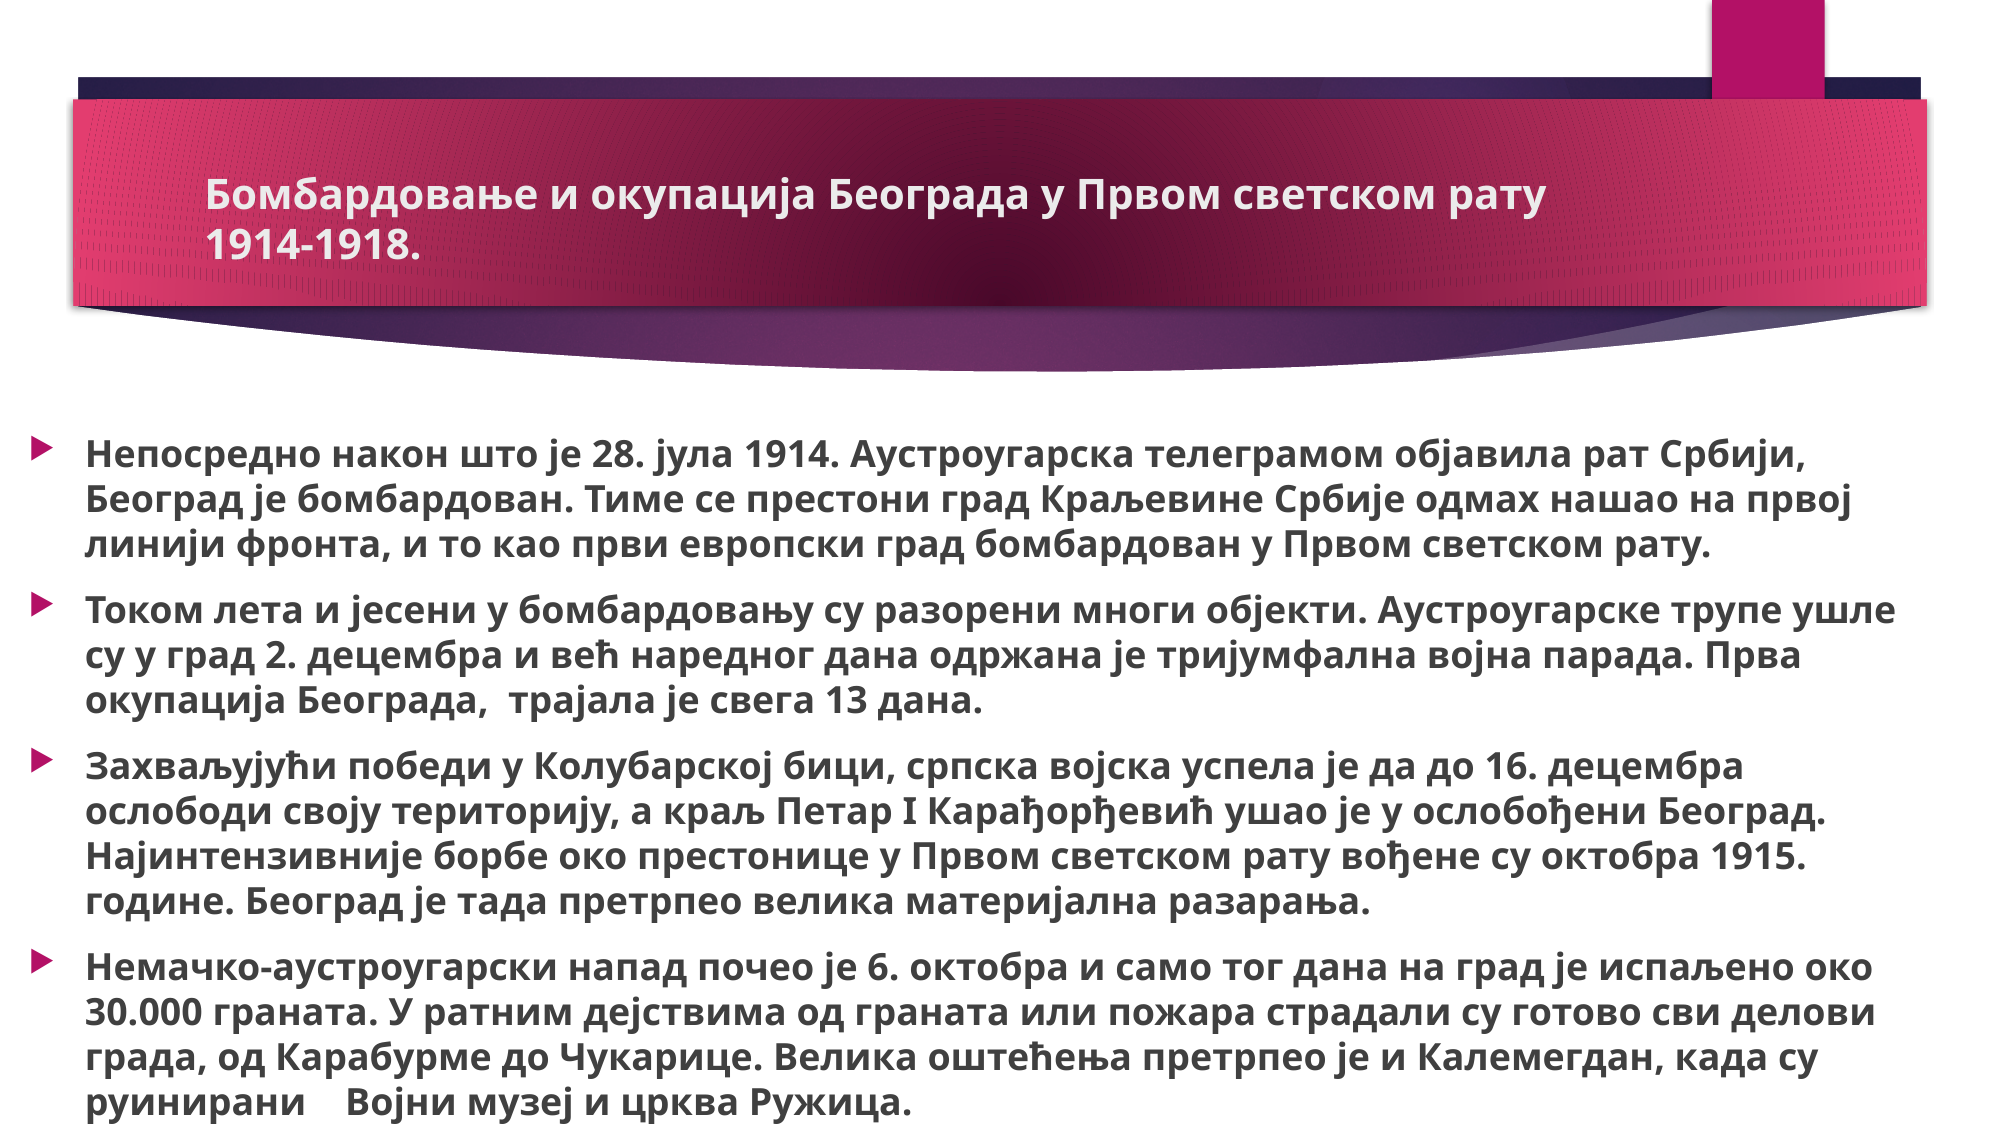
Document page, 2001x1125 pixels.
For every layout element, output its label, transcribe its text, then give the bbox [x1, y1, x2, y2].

title Бомбардовање и окупација Београда у Првом светском рату 1914-1918. [189, 159, 1627, 276]
list Непосредно након што је 28. јула 1914. Аустроугарска телеграмом објавила рат Србији, Београд је бомбардован. Тиме се престони град Краљевине Србије одмах нашао на првој линији фронта, и то као први европски град бомбардован у Првом светском рату. Током лета и јесени у бомбардовању су разорени многи објекти. Аустроугарске трупе ушле су у град 2. децембра и већ наредног дана одржана је тријумфална војна парада. Прва окупација Београда, трајала је свега 13 дана. Захваљујући победи у Колубарској бици, српска војска успела је да до 16. децембра ослободи своју територију, а краљ Петар I Карађорђевић ушао је у ослобођени Београд. Најинтензивније борбе око престонице у Првом светском рату вођене су октобра 1915. године. Београд је тада претрпео велика материјална разарања. Немачко-аустроугарски напад почео je 6. октобра и само тог дана на град је испаљено око 30.000 граната. У ратним дејствима од граната или пожара страдали су готово сви делови града, од Карабурме до Чукарице. Велика оштећења претрпео је и Калемегдан, када су руинирани Војни музеј и црква Ружица. [13, 422, 1946, 962]
